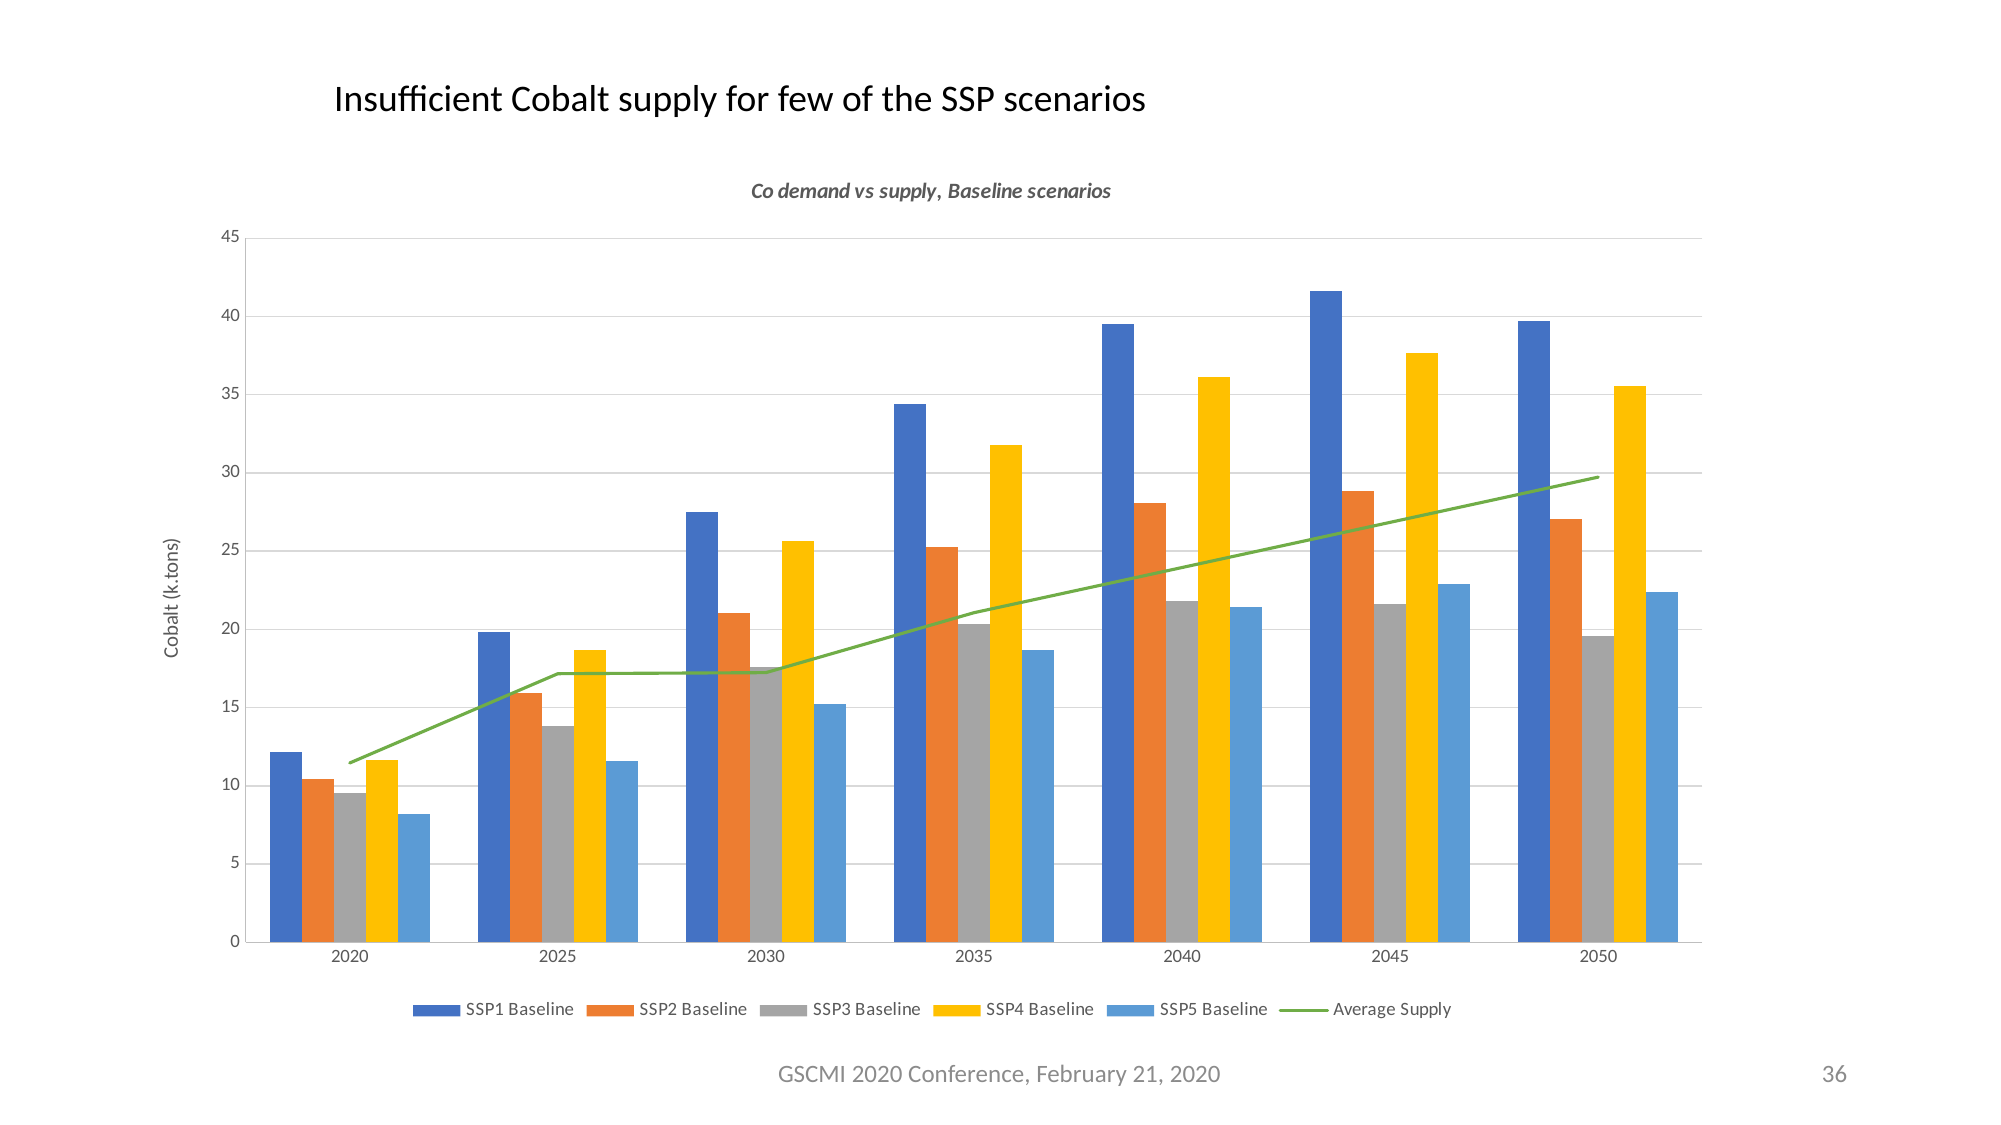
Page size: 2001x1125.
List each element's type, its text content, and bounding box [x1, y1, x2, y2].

footer GSCMI 2020 Conference, February 21, 2020 [662, 1042, 1338, 1103]
text_box Insufficient Cobalt supply for few of the SSP scenarios [319, 67, 1163, 127]
chart [129, 149, 1735, 1027]
slide_number 36 [1412, 1042, 1863, 1103]
